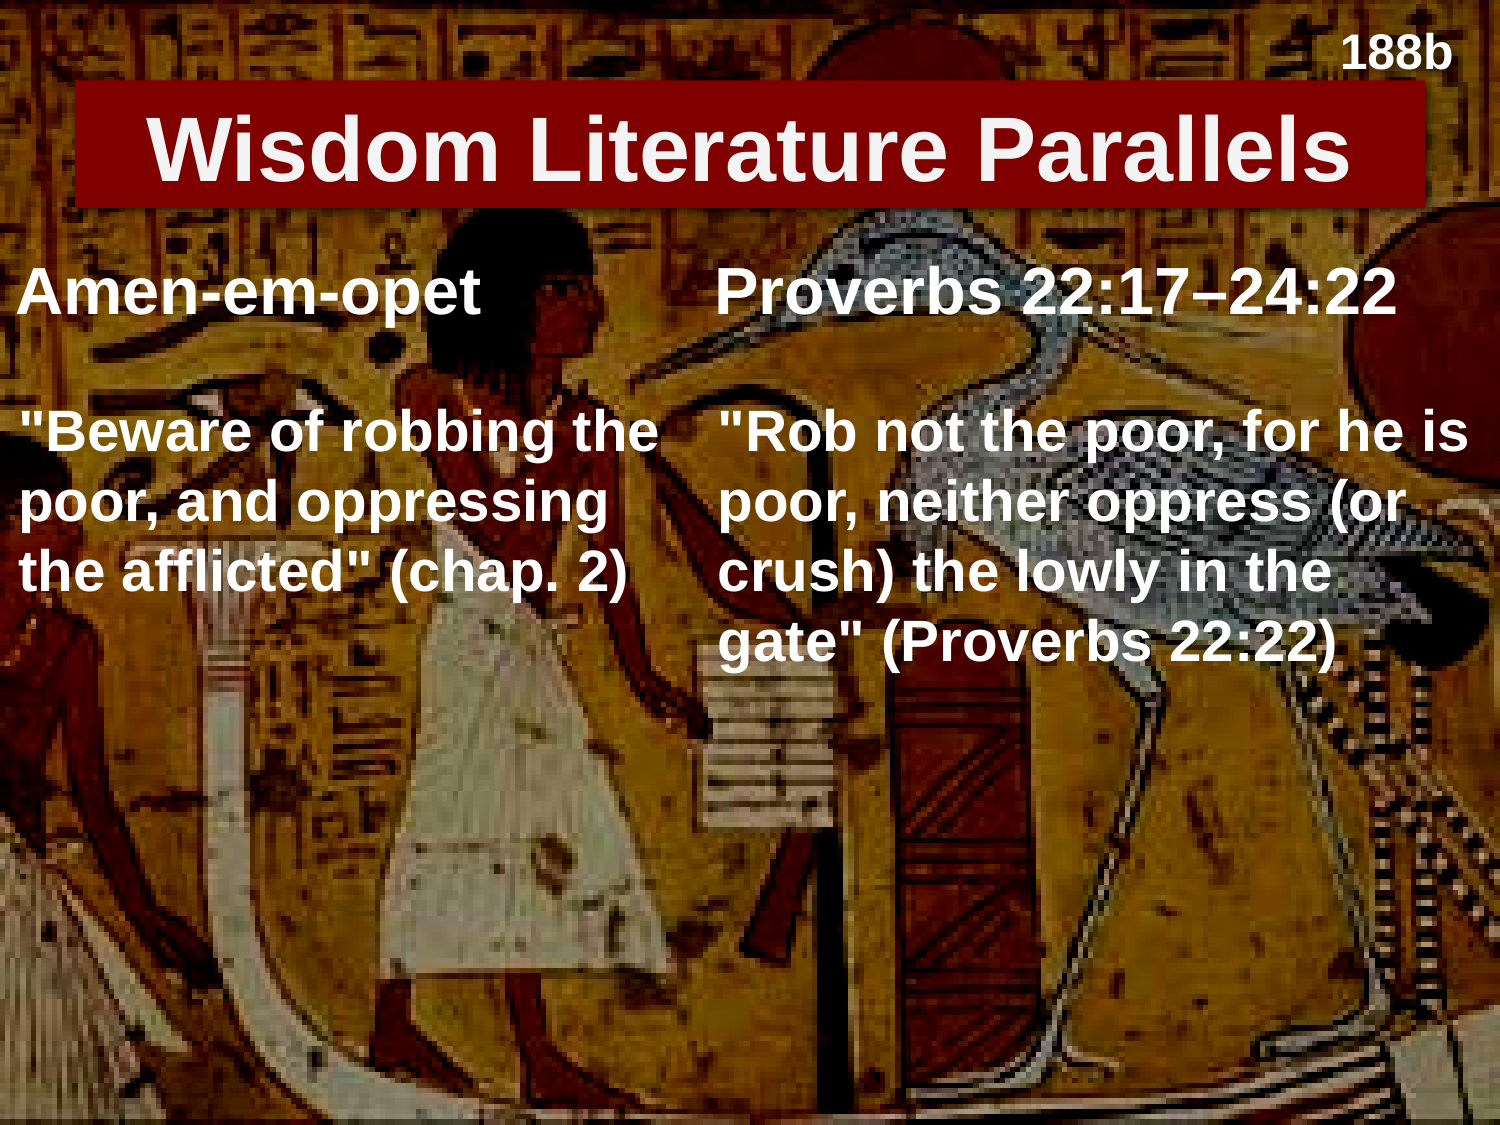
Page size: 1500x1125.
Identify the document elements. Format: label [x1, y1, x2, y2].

list [0, 0, 1500, 1125]
